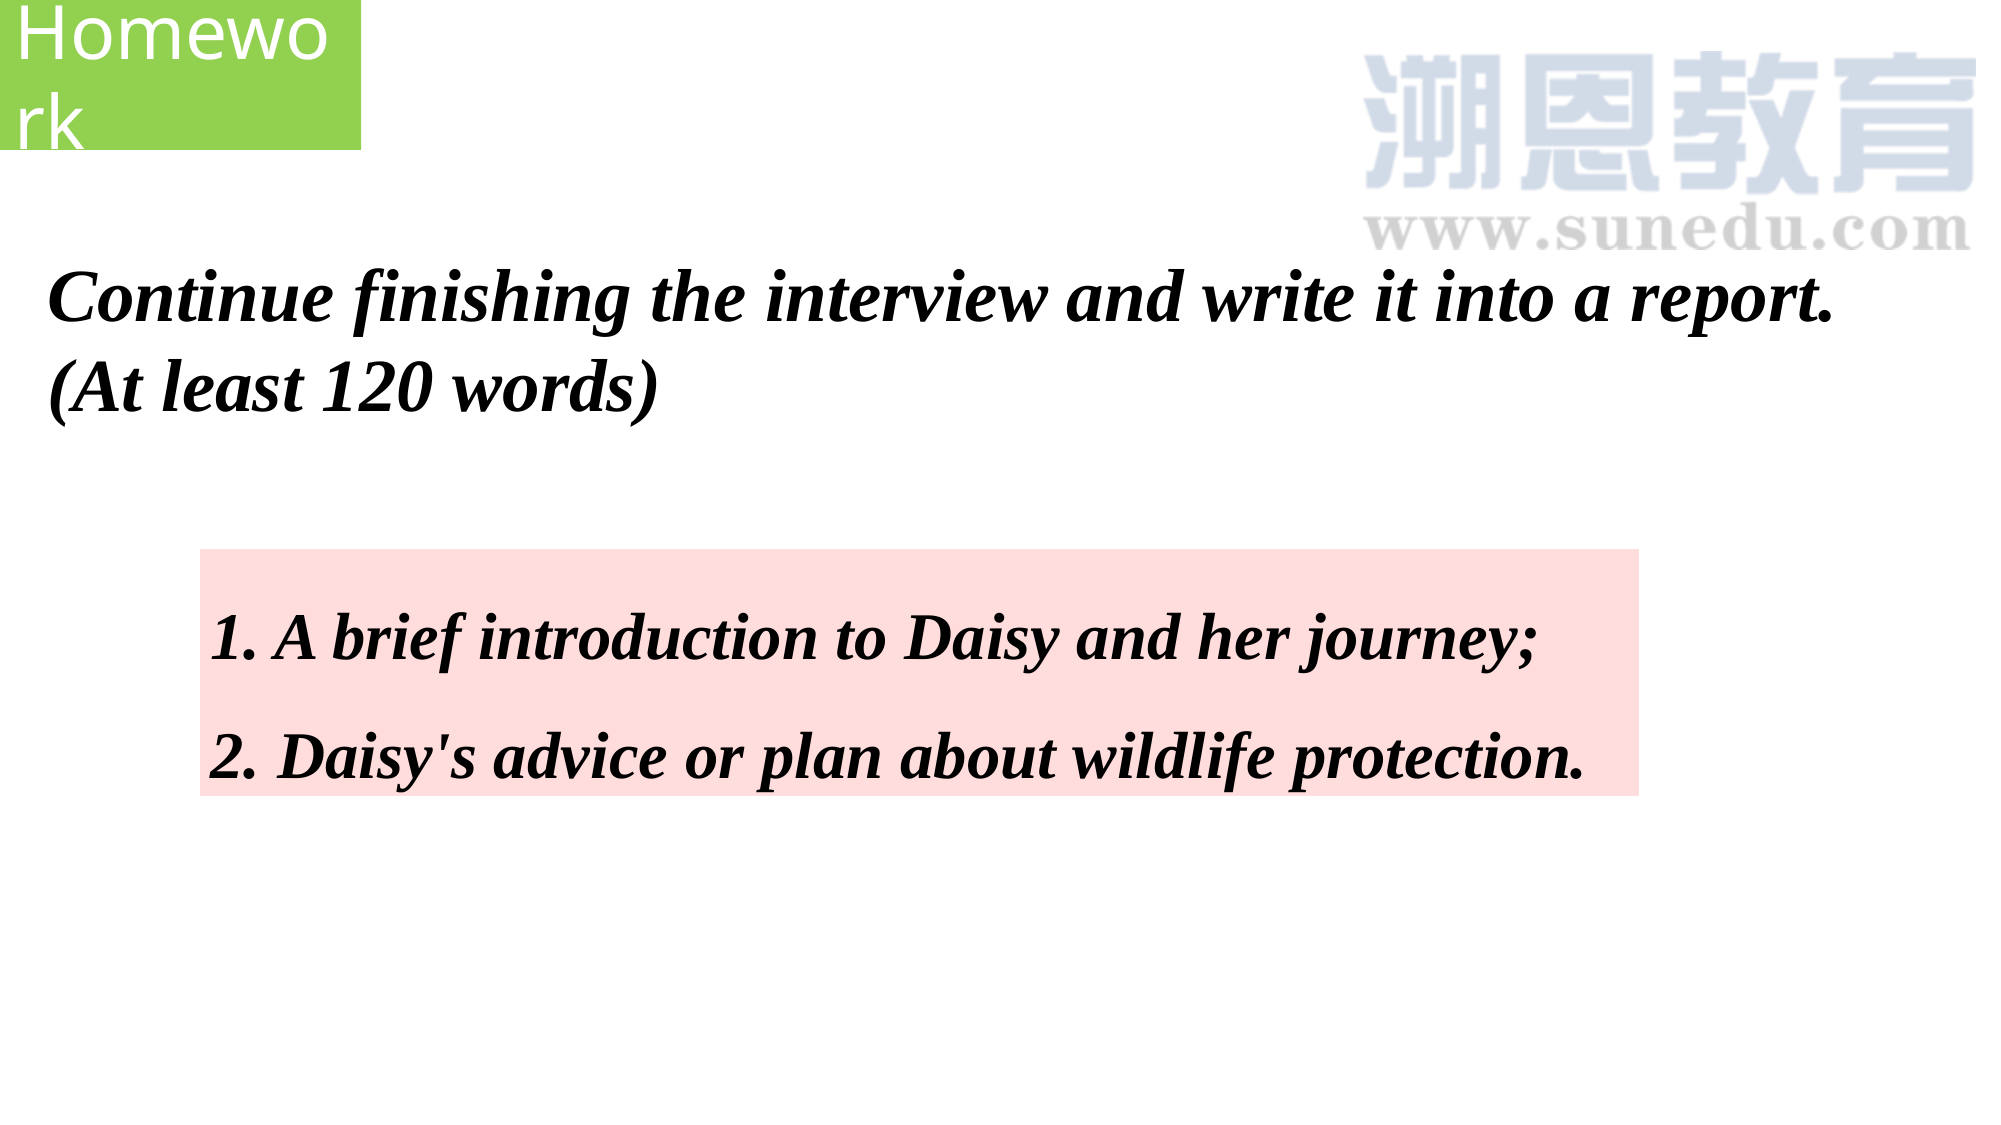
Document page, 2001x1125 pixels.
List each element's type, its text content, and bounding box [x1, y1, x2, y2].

text_box 1. A brief introduction to Daisy and her journey; 2. Daisy's advice or plan about wildlife protection. [195, 545, 1643, 800]
text_box Homework [0, 0, 362, 150]
text_box Continue finishing the interview and write it into a report. (At least 120 words) [32, 238, 2000, 524]
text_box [1363, 51, 1976, 238]
